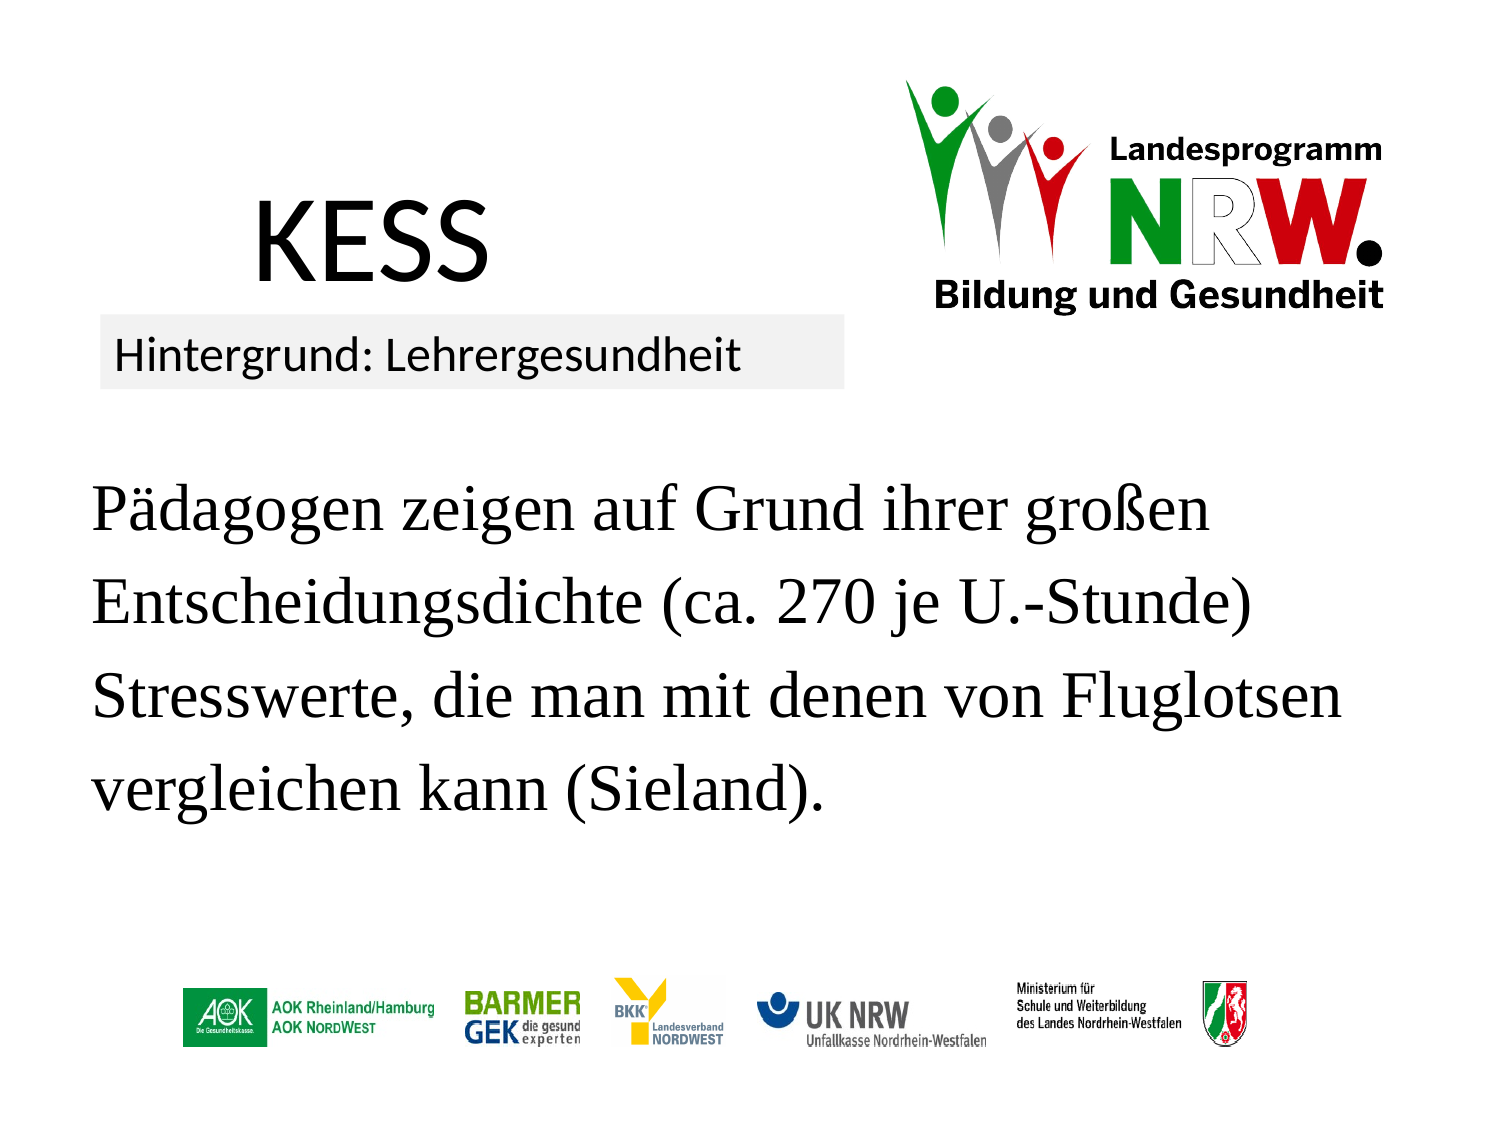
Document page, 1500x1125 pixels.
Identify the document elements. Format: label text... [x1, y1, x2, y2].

title KESS [88, 137, 658, 325]
picture [844, 66, 1453, 372]
text_box Hintergrund: Lehrergesundheit [100, 314, 845, 390]
list Pädagogen zeigen auf Grund ihrer großen Entscheidungsdichte (ca. 270 je U.-Stunde) Stresswerte, die man mit denen von Fluglotsen vergleichen kann (Sieland). [76, 456, 1427, 846]
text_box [182, 975, 1247, 1047]
